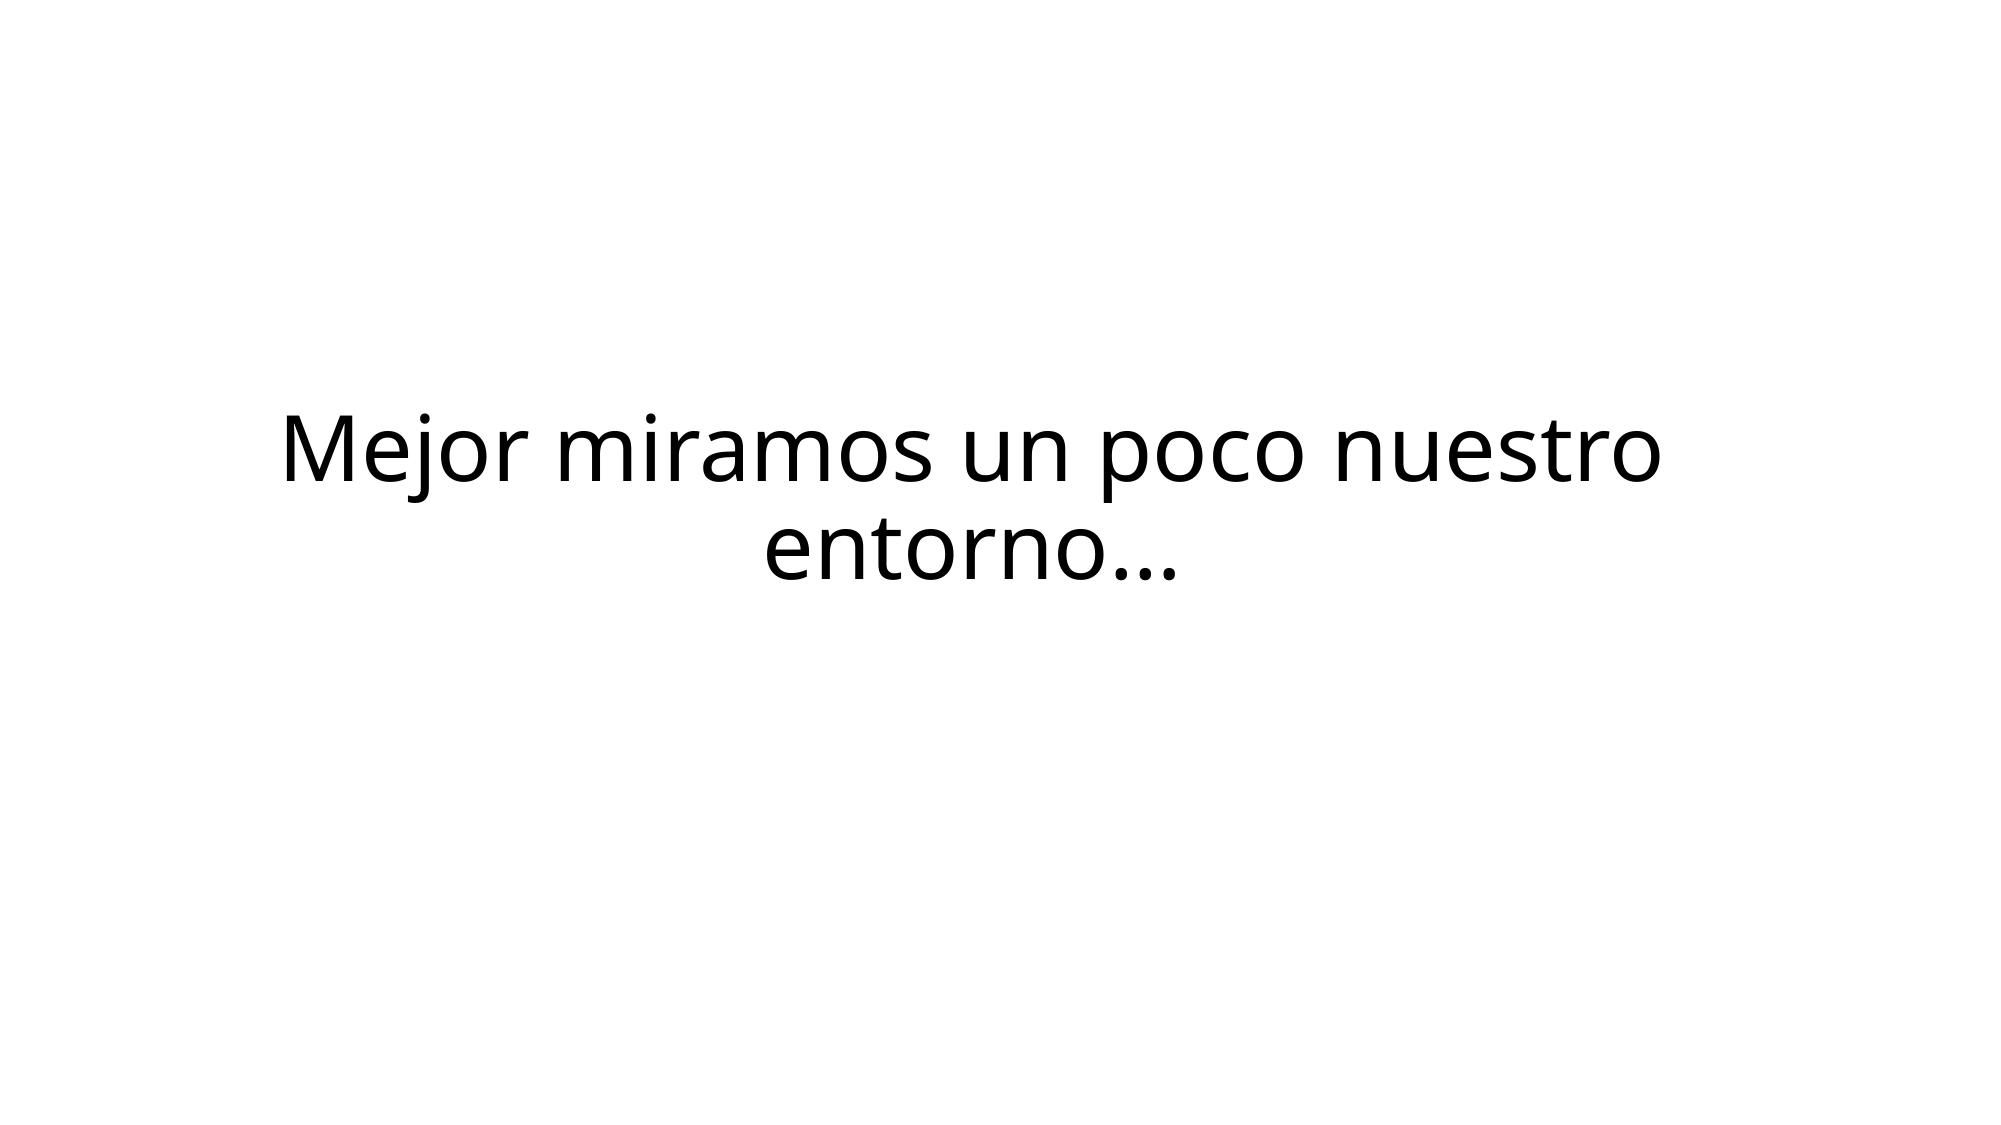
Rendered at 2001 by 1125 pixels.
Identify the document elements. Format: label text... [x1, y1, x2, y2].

title Mejor miramos un poco nuestro entorno… [109, 392, 1835, 610]
